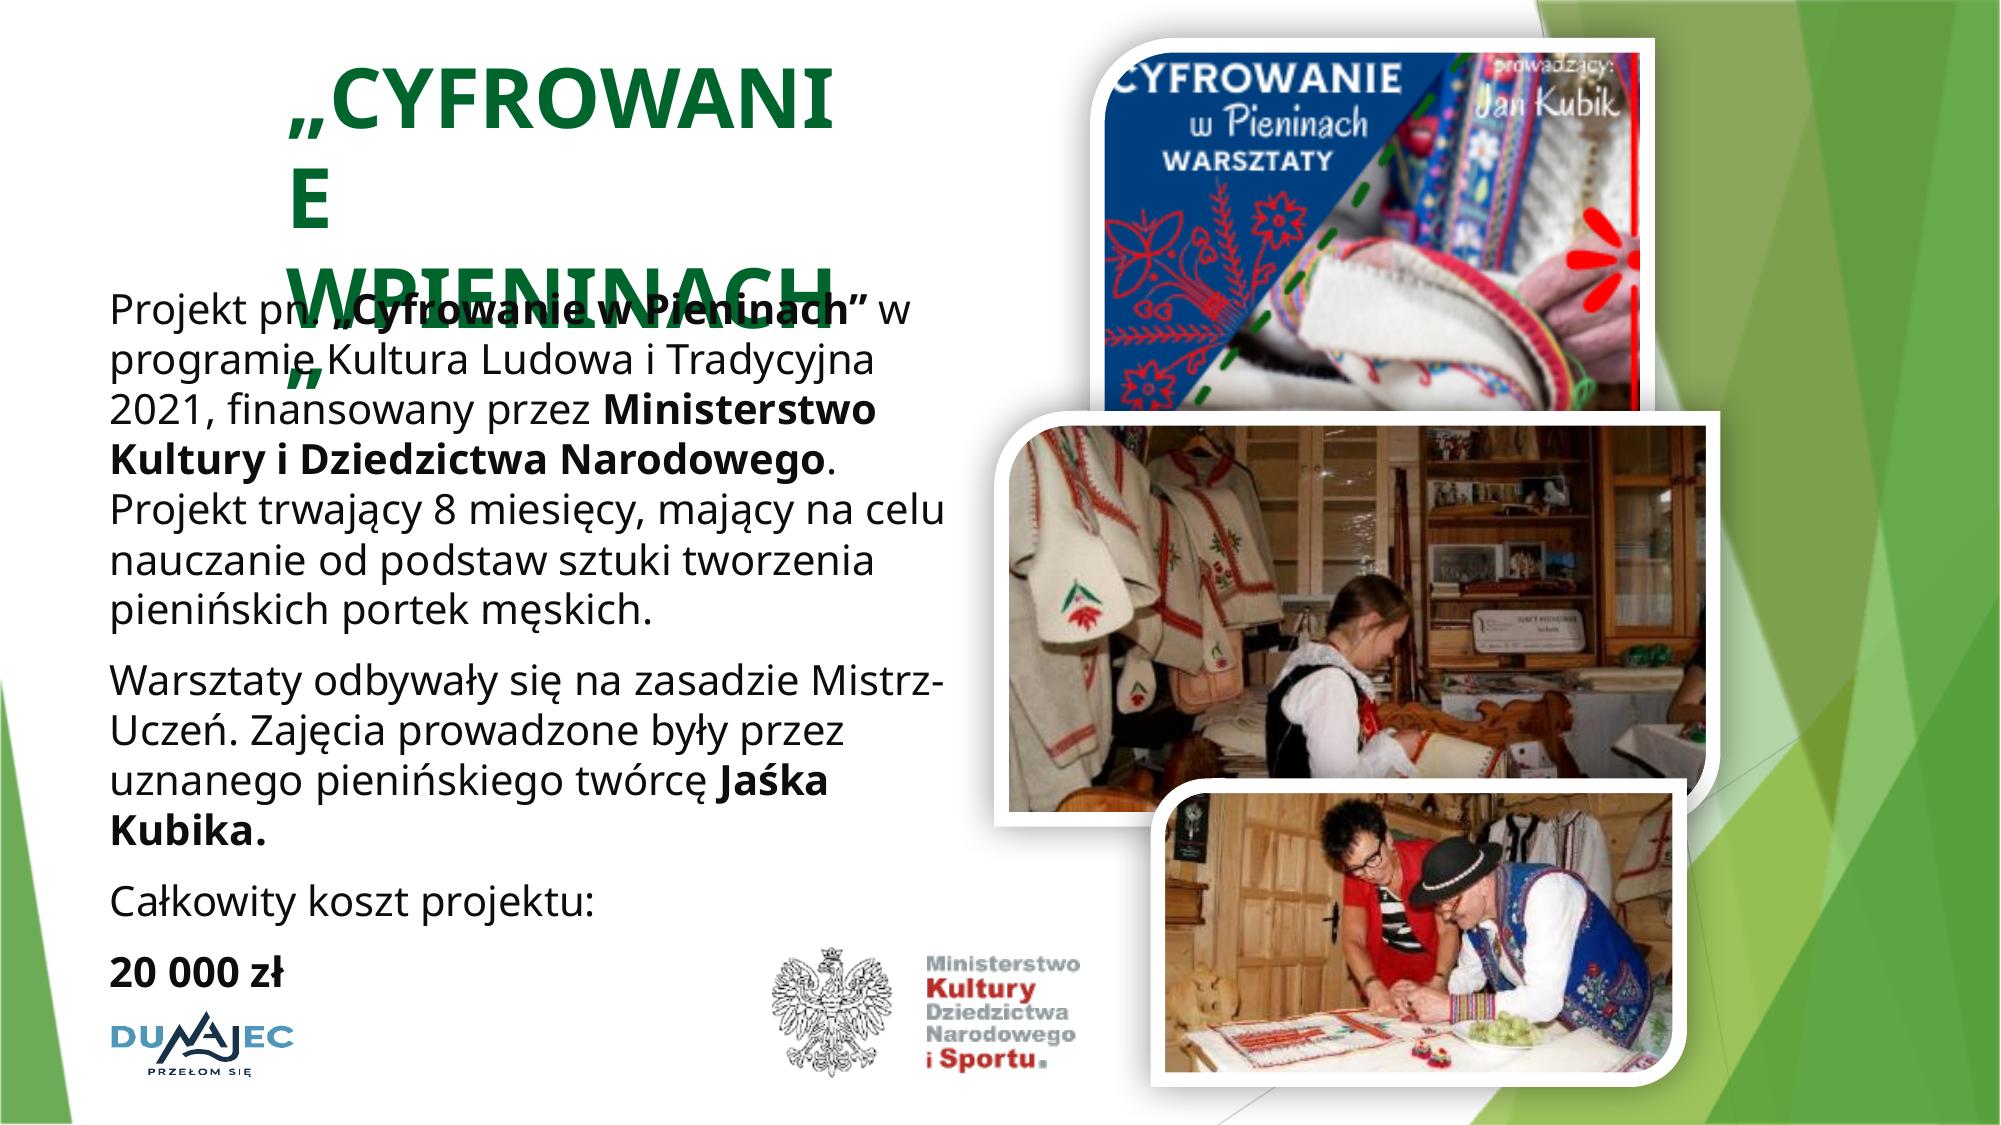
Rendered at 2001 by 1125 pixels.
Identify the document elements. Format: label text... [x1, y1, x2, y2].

picture [1003, 47, 1712, 1079]
list Projekt pn. „Cyfrowanie w Pieninach” w programie Kultura Ludowa i Tradycyjna 2021, finansowany przez Ministerstwo Kultury i Dziedzictwa Narodowego. Projekt trwający 8 miesięcy, mający na celu nauczanie od podstaw sztuki tworzenia pienińskich portek męskich. Warsztaty odbywały się na zasadzie Mistrz-Uczeń. Zajęcia prowadzone były przez uznanego pienińskiego twórcę Jaśka Kubika. Całkowity koszt projektu: 20 000 zł [94, 275, 980, 445]
picture [772, 947, 1080, 1078]
list „CYFROWANIE WPIENINACH” [271, 37, 862, 149]
